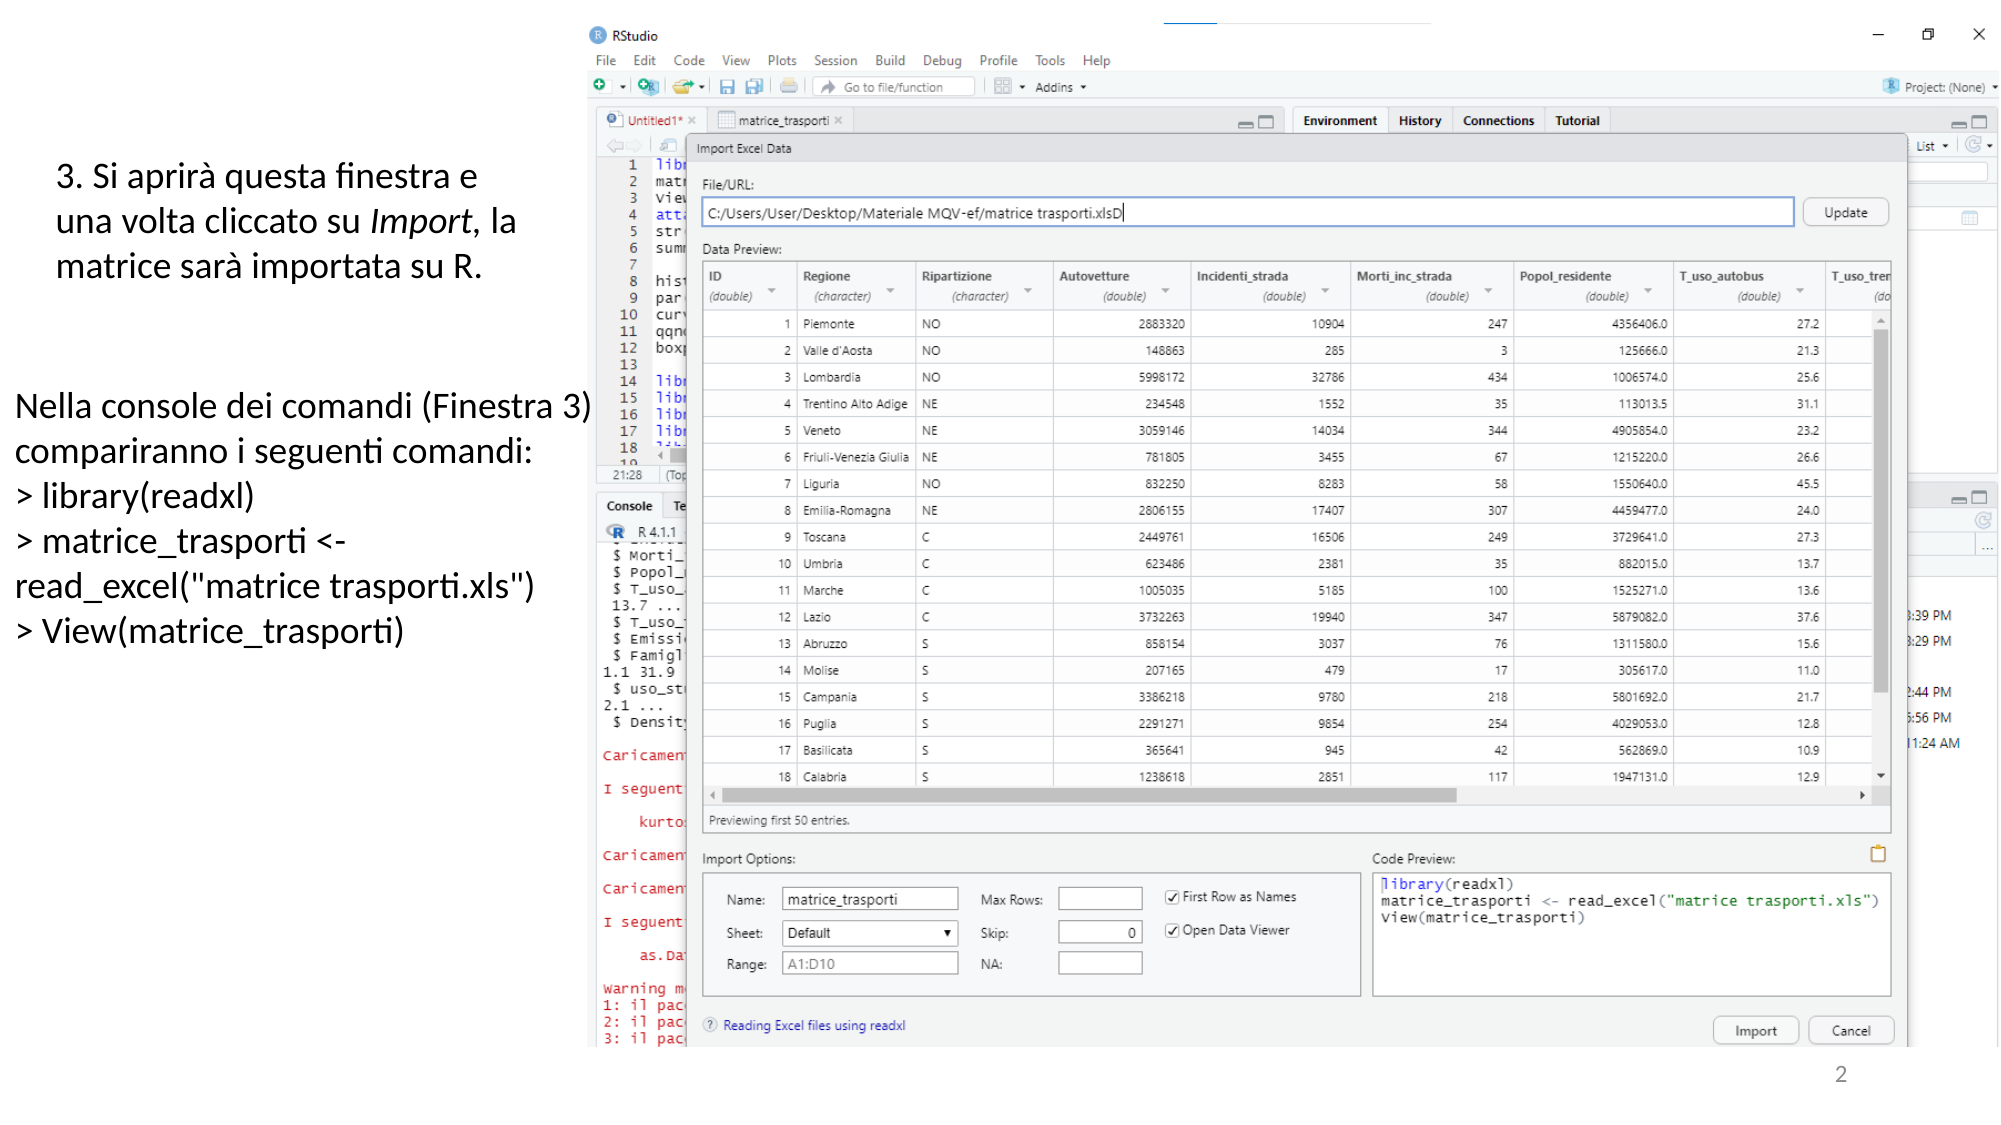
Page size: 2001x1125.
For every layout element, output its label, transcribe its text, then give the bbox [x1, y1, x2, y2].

text_box 3. Si aprirà questa finestra e una volta cliccato su Import, la matrice sarà importata su R. [40, 144, 549, 294]
slide_number 2 [1412, 1047, 1863, 1103]
text_box Nella console dei comandi (Finestra 3) compariranno i seguenti comandi: > library(readxl) > matrice_trasporti <- read_excel("matrice trasporti.xls") > View(matrice_trasporti) [0, 373, 587, 659]
picture [587, 23, 2000, 1047]
